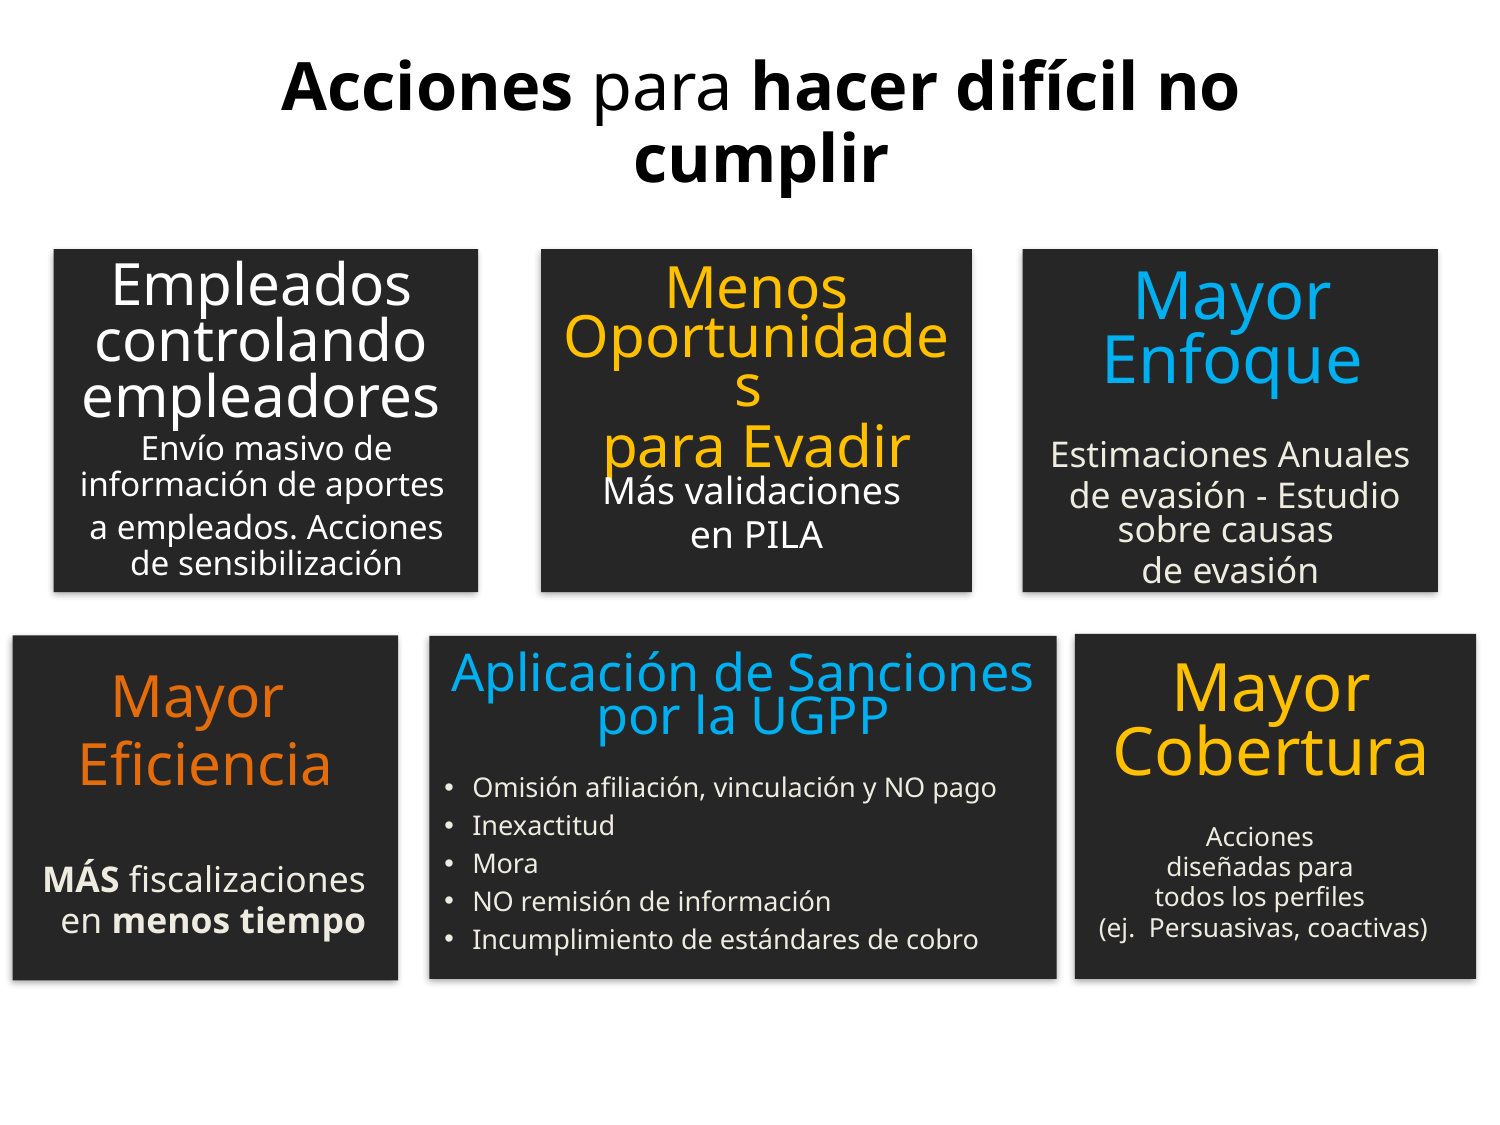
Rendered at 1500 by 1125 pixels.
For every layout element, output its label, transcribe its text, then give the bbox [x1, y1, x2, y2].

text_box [43, 248, 481, 593]
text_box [0, 635, 427, 981]
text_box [540, 248, 973, 593]
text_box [1022, 248, 1439, 593]
text_box Acciones para hacer difícil no cumplir [174, 45, 1349, 111]
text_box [1039, 633, 1495, 980]
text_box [429, 635, 1036, 980]
